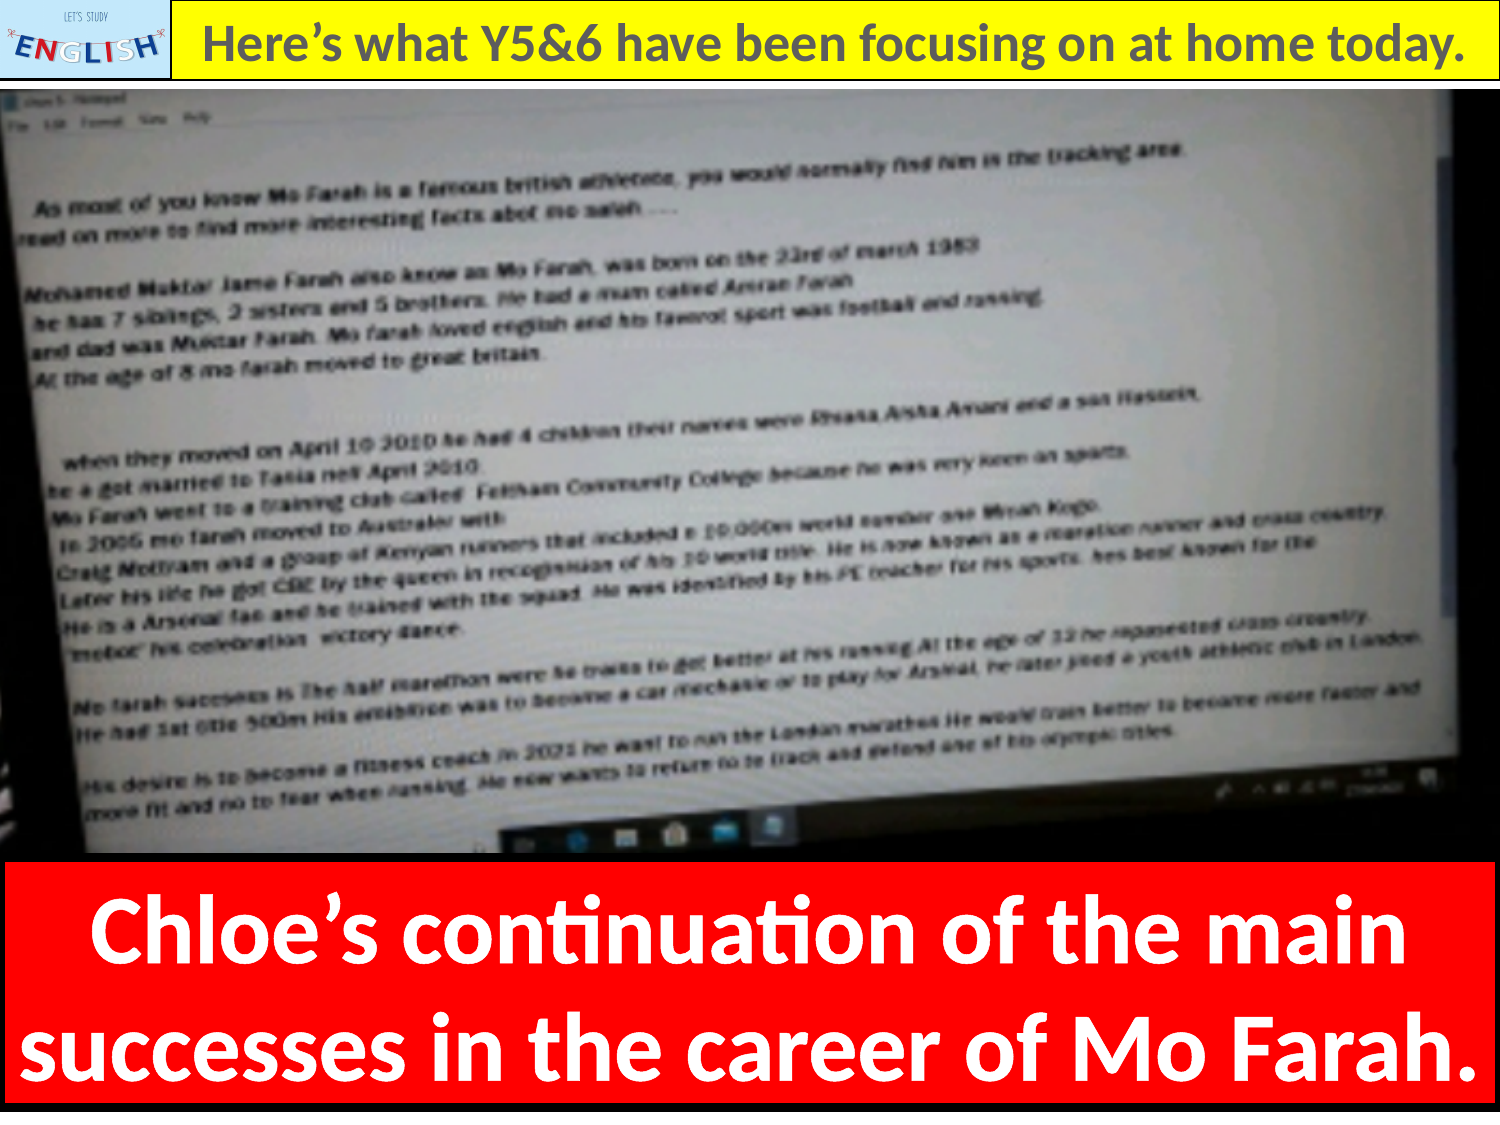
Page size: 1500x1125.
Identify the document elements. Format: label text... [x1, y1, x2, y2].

picture [0, 89, 1500, 860]
picture [0, 0, 172, 79]
text_box Chloe’s continuation of the main successes in the career of Mo Farah. [0, 866, 1500, 1108]
text_box Here’s what Y5&6 have been focusing on at home today. [173, 0, 1500, 80]
